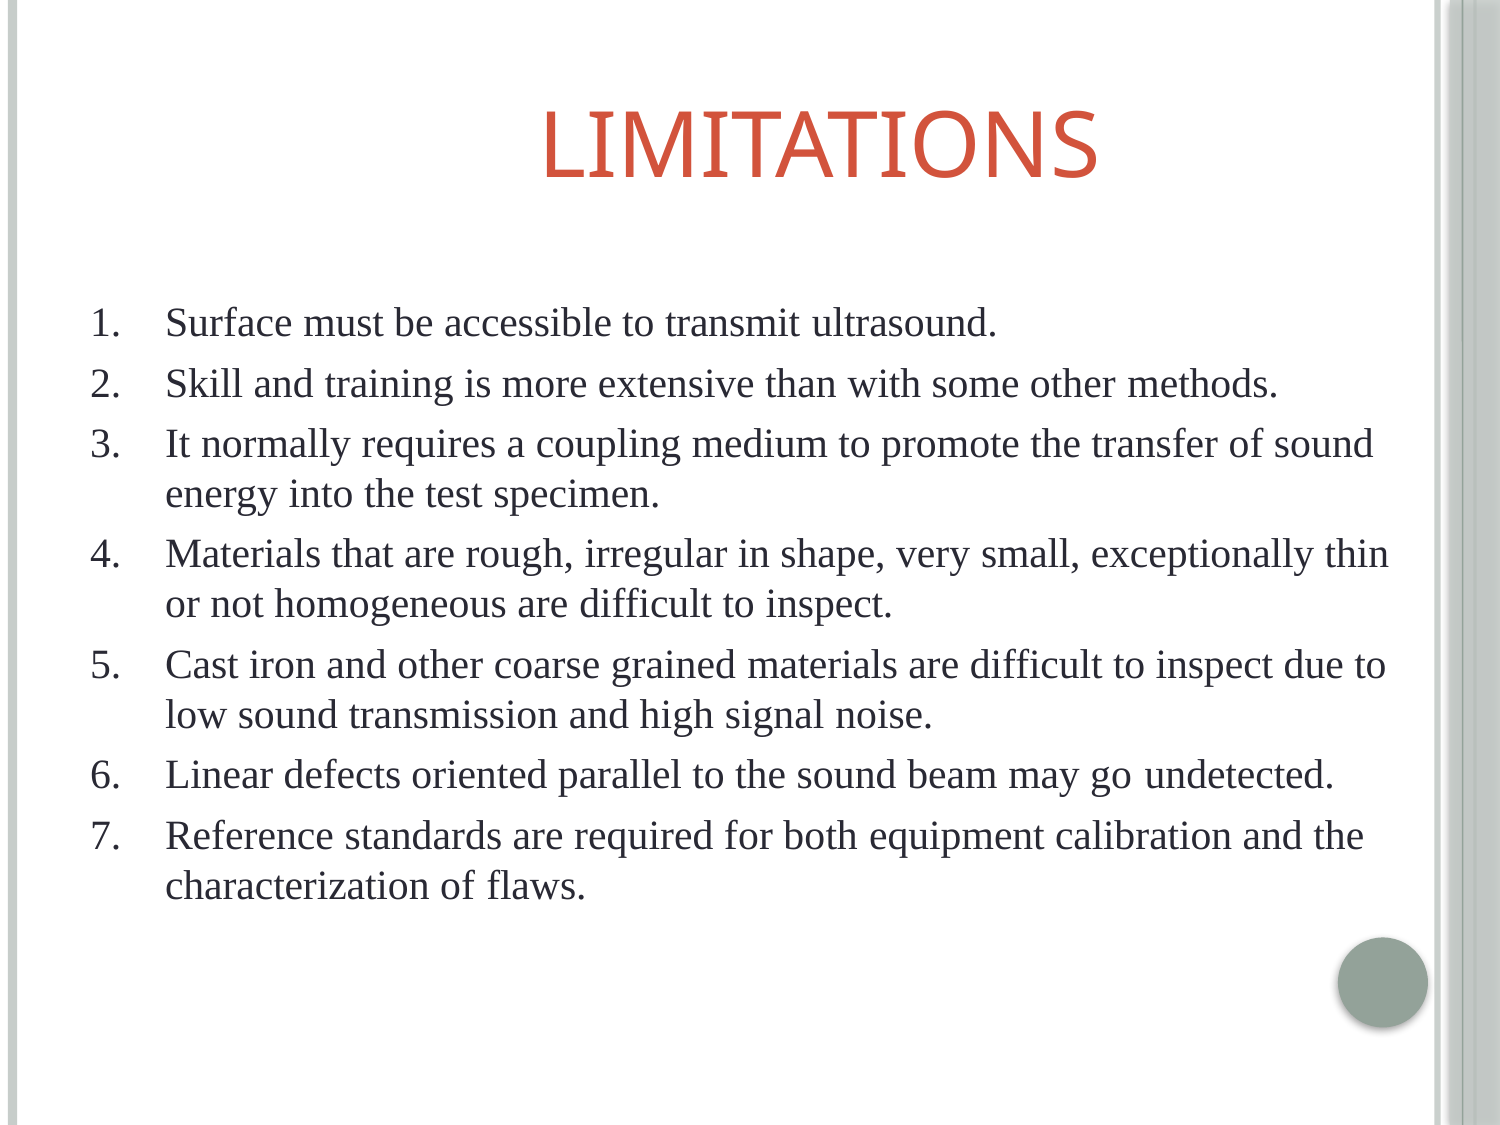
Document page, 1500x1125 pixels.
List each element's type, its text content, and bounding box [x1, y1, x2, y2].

title Limitations [536, 5, 1113, 196]
text_box Surface must be accessible to transmit ultrasound. Skill and training is more extensive than with some other methods. It normally requires a coupling medium to promote the transfer of sound energy into the test specimen. Materials that are rough, irregular in shape, very small, exceptionally thin or not homogeneous are difficult to inspect. Cast iron and other coarse grained materials are difficult to inspect due to low sound transmission and high signal noise. Linear defects oriented parallel to the sound beam may go undetected. Reference standards are required for both equipment calibration and the characterization of flaws. [87, 282, 1410, 908]
